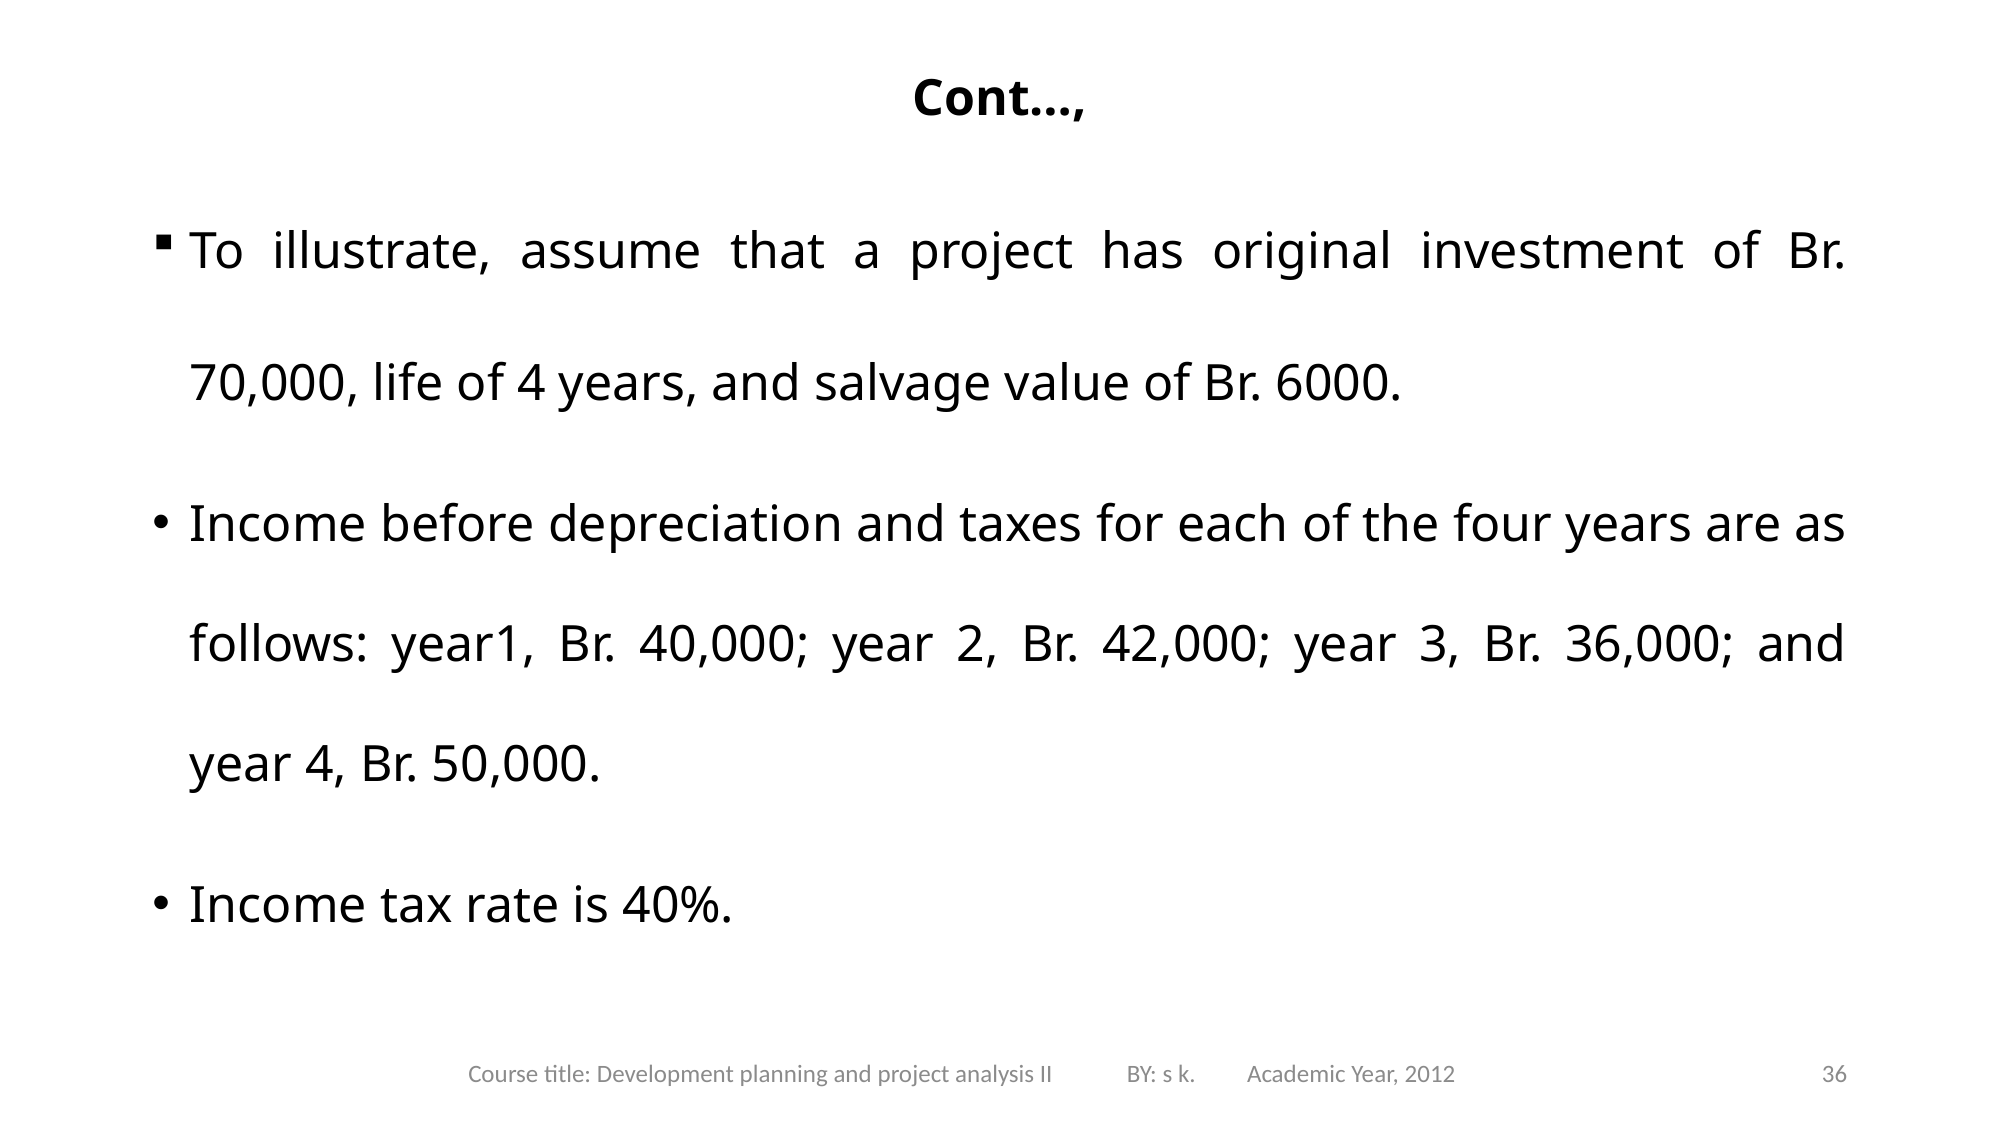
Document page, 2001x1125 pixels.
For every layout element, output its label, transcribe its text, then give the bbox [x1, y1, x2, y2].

footer Course title: Development planning and project analysis II BY: s k. Academic Year, 2012 [254, 1042, 1412, 1103]
list To illustrate, assume that a project has original investment of Br. 70,000, life of 4 years, and salvage value of Br. 6000. Income before depreciation and taxes for each of the four years are as follows: year1, Br. 40,000; year 2, Br. 42,000; year 3, Br. 36,000; and year 4, Br. 50,000. Income tax rate is 40%. [137, 139, 1863, 1014]
title Cont…, [137, 59, 1863, 139]
slide_number 36 [1412, 1042, 1863, 1103]
